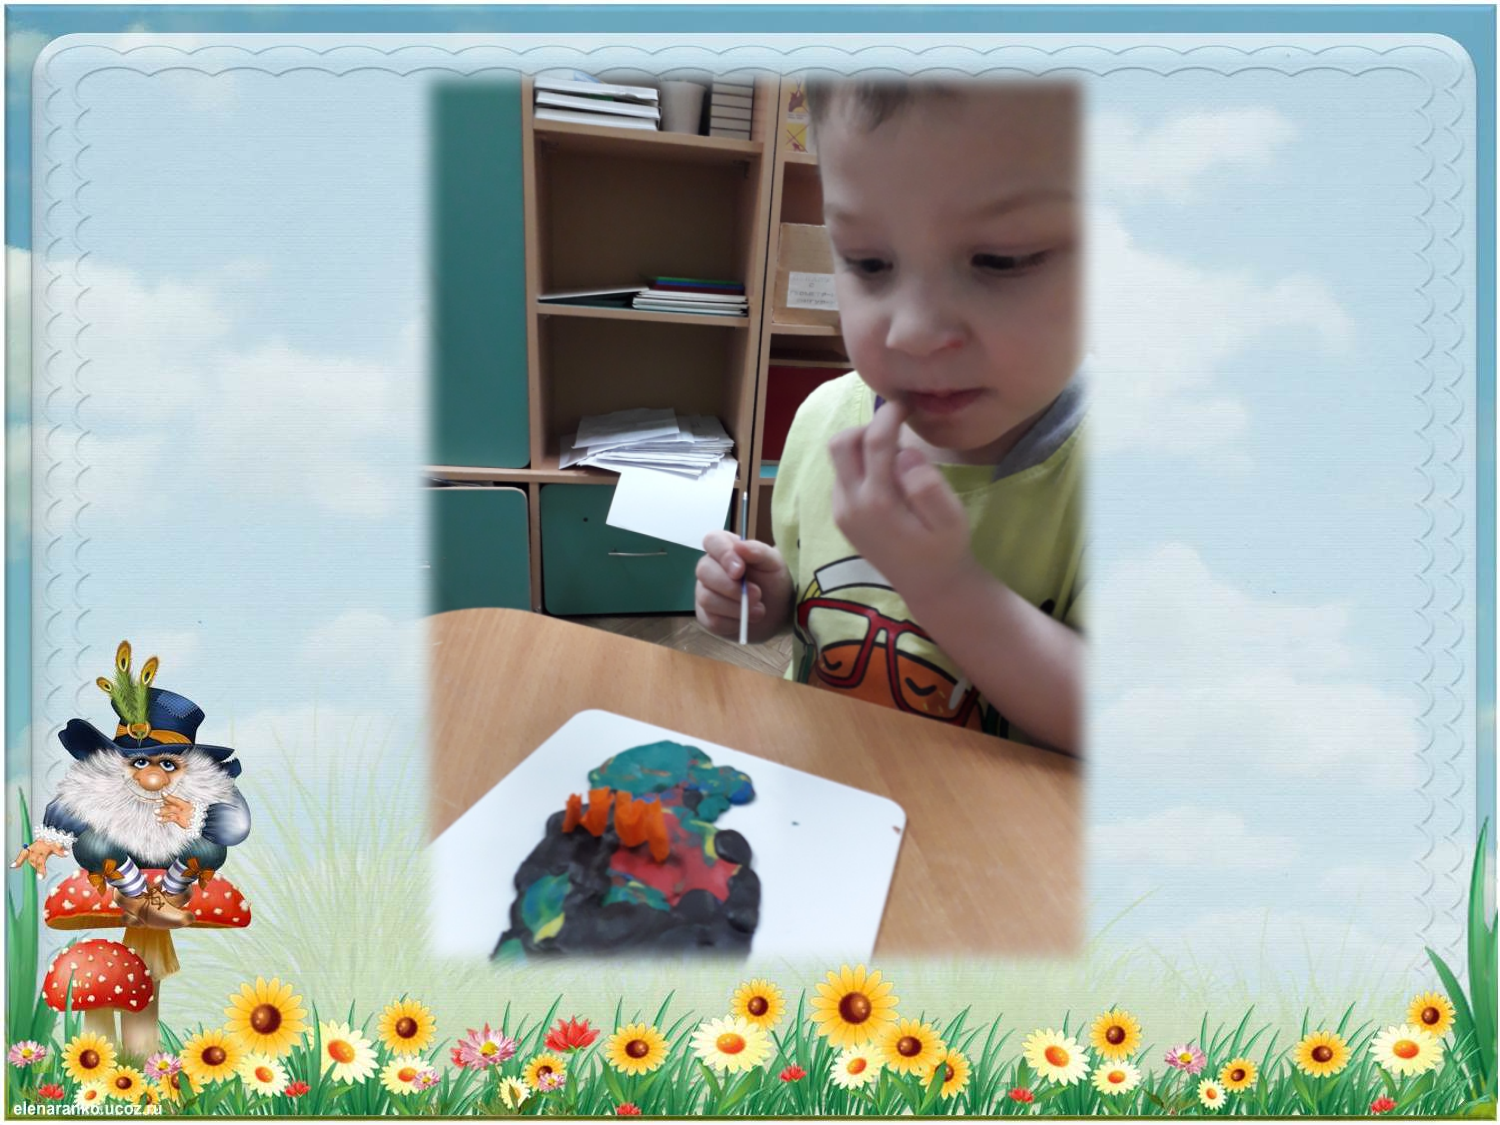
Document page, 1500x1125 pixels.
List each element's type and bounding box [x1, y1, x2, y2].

list [299, 174, 1213, 863]
picture [0, 0, 1500, 1125]
